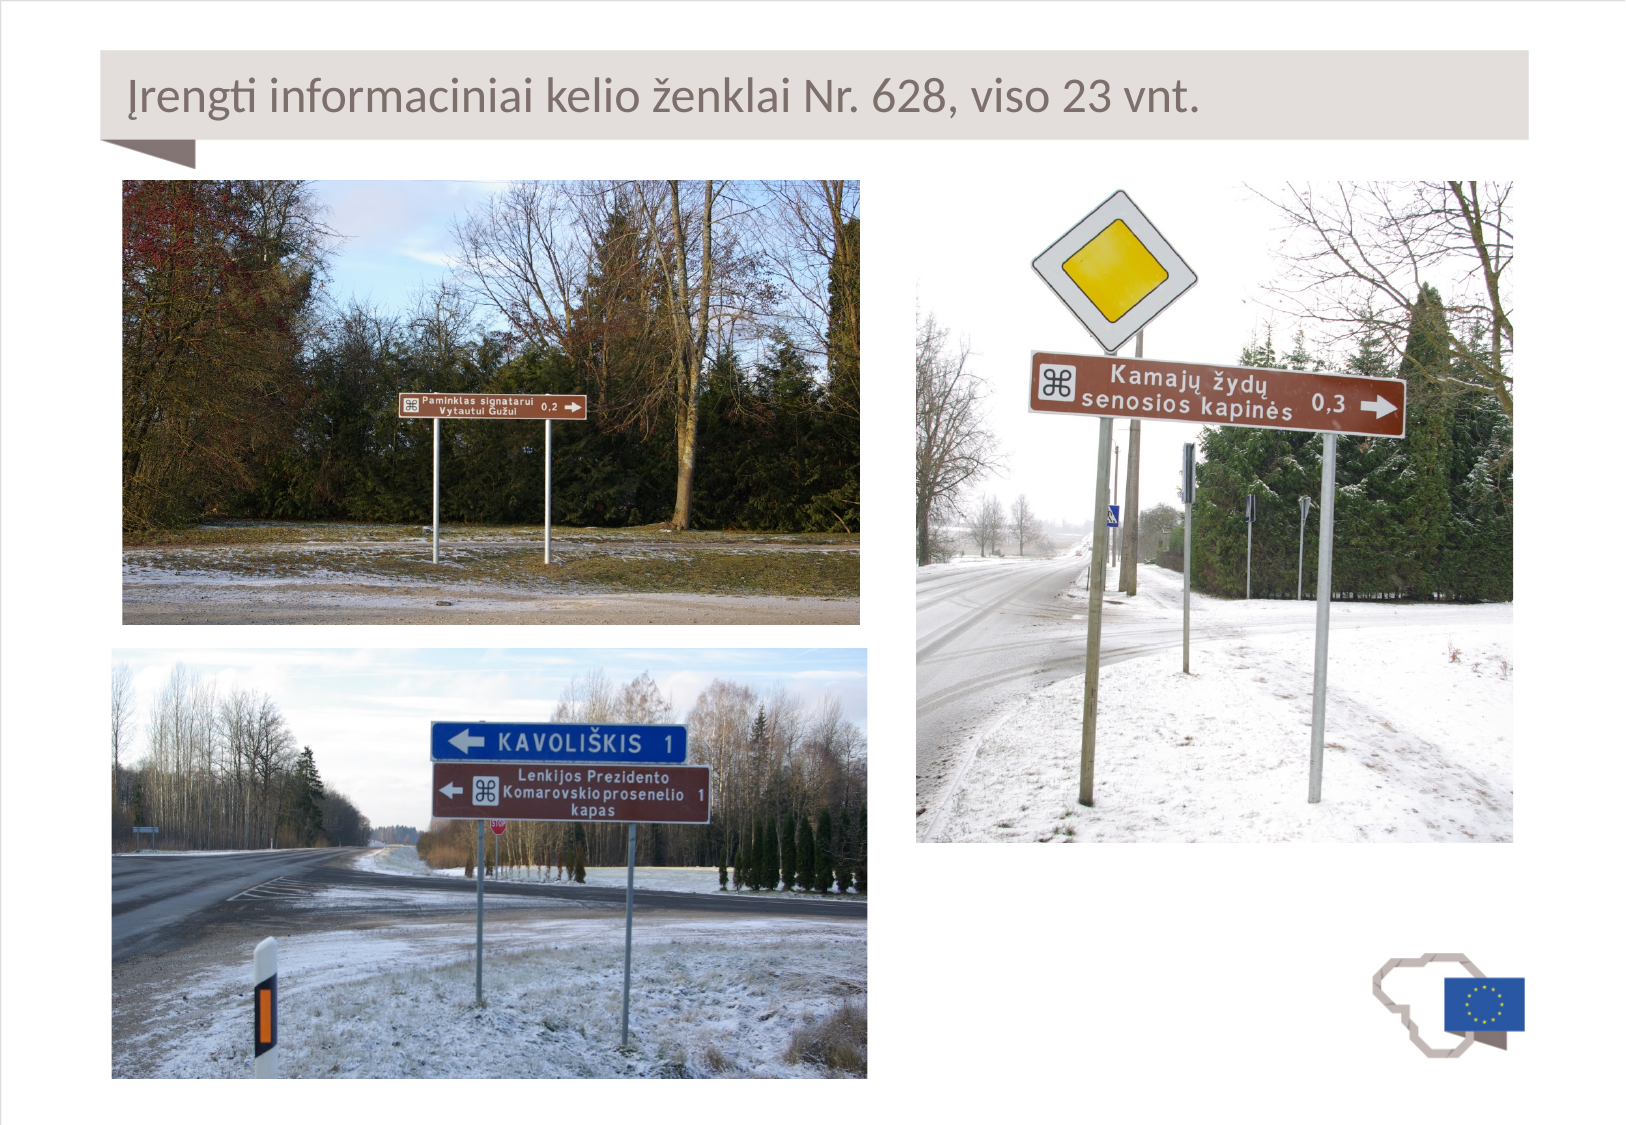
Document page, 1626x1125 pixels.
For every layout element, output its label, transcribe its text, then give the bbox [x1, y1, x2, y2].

title Įrengti informaciniai kelio ženklai Nr. 628, viso 23 vnt. [111, 52, 1514, 141]
picture [0, 0, 1626, 1125]
